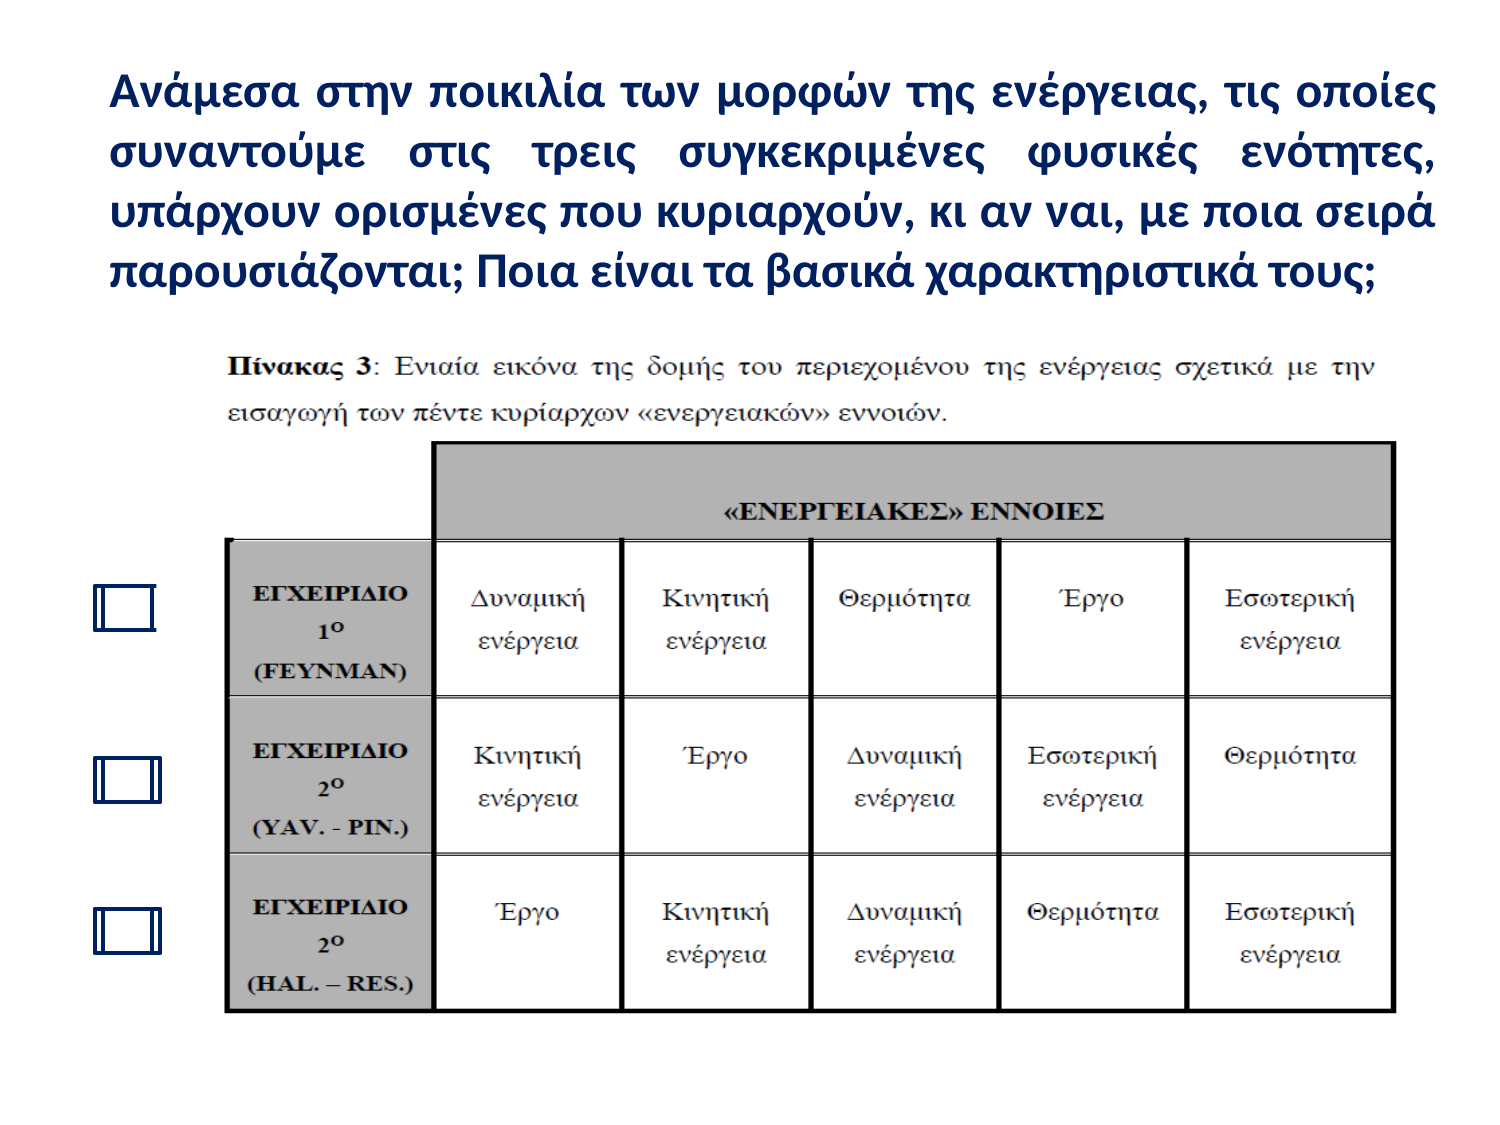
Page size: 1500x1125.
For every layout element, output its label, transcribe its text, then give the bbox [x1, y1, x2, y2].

text_box [93, 907, 151, 955]
picture [156, 313, 1456, 1045]
text_box Ανάμεσα στην ποικιλία των μορφών της ενέργειας, τις οποίες συναντούμε στις τρεις συγκεκριμένες φυσικές ενότητες, υπάρχουν ορισμένες που κυριαρχούν, κι αν ναι, με ποια σειρά παρουσιάζονται; Ποια είναι τα βασικά χαρακτηριστικά τους; [94, 50, 1452, 305]
text_box [93, 756, 151, 804]
text_box [93, 584, 151, 632]
